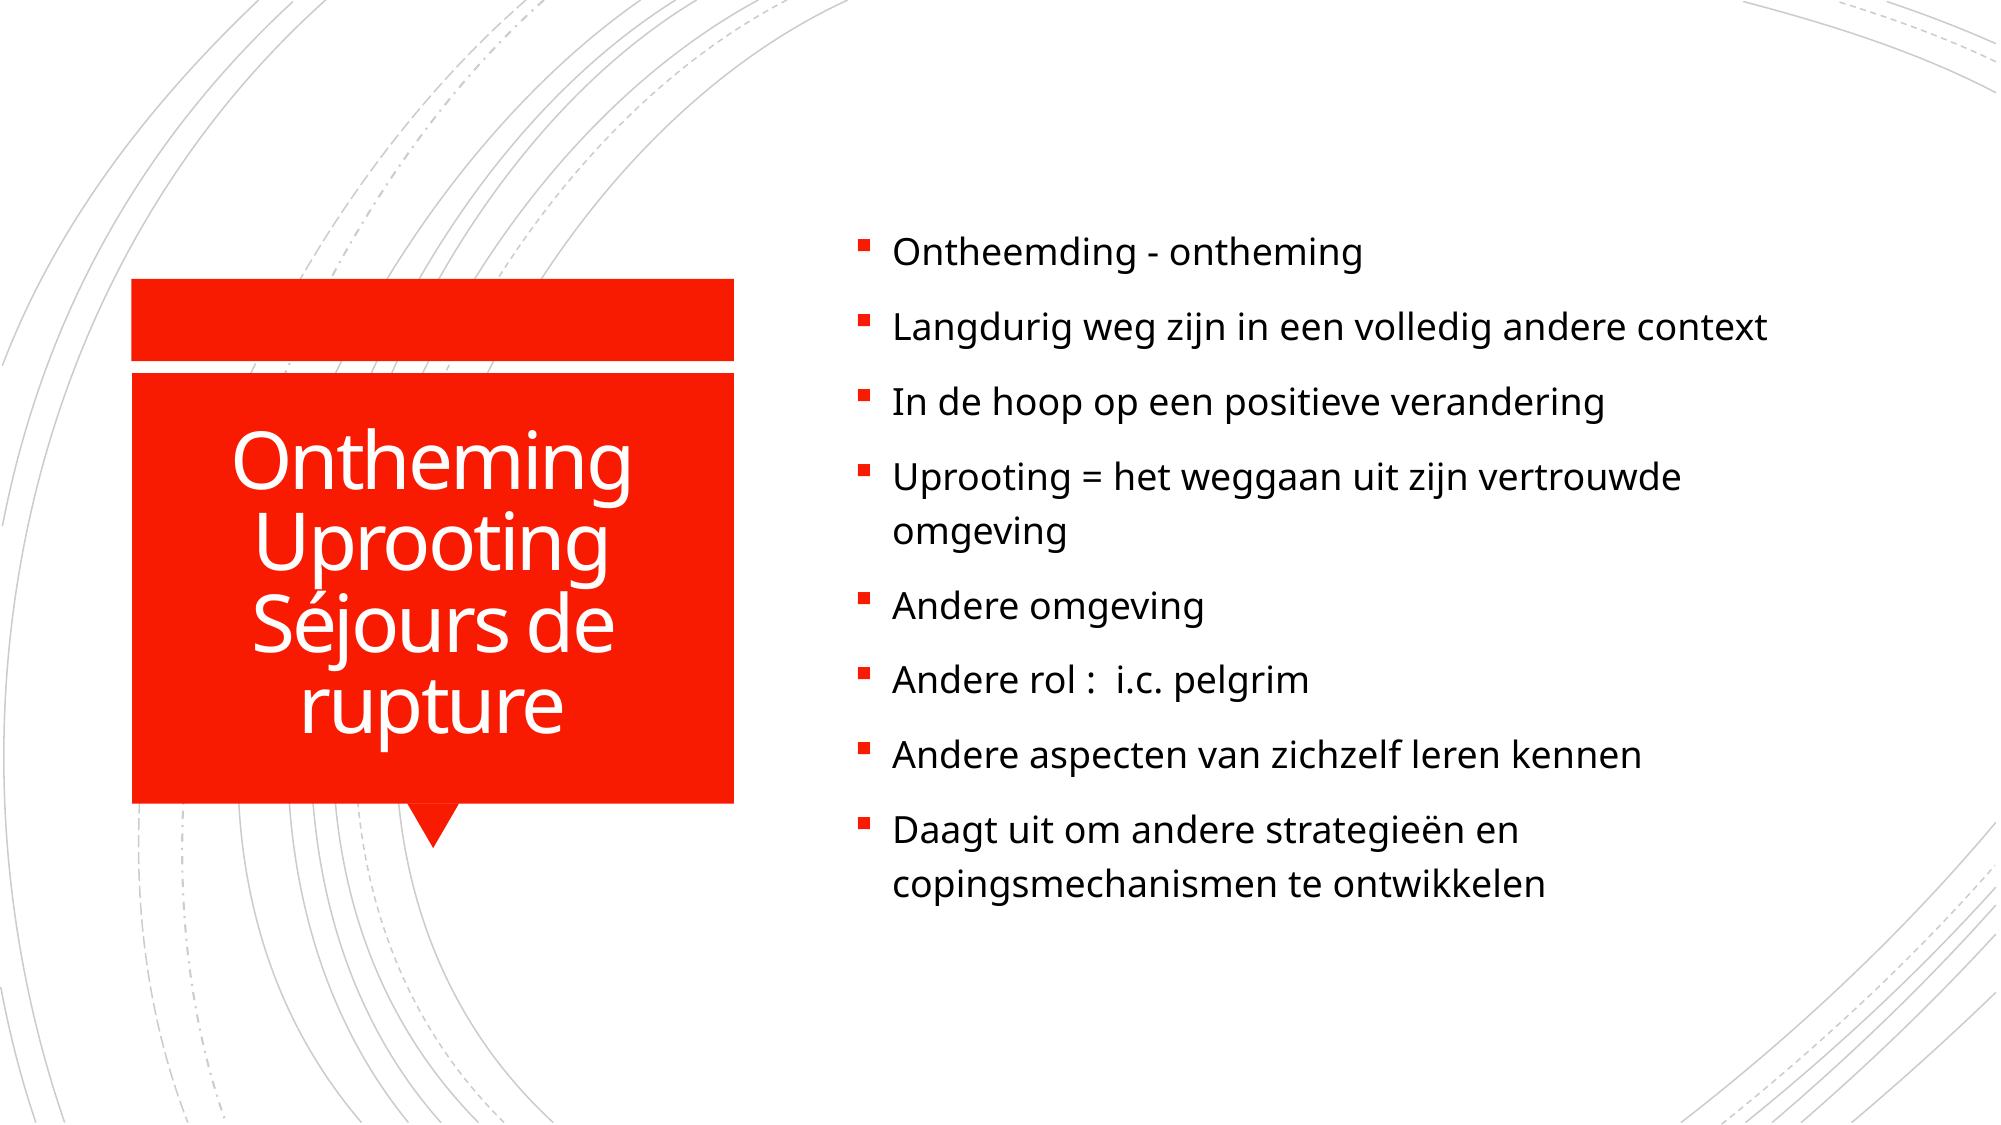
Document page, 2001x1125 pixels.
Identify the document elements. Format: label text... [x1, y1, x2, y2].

title Ontheming Uprooting Séjours de rupture [145, 385, 720, 789]
list Ontheemding - ontheming Langdurig weg zijn in een volledig andere context In de hoop op een positieve verandering Uprooting = het weggaan uit zijn vertrouwde omgeving Andere omgeving Andere rol : i.c. pelgrim Andere aspecten van zichzelf leren kennen Daagt uit om andere strategieën en copingsmechanismen te ontwikkelen [839, 131, 1871, 993]
